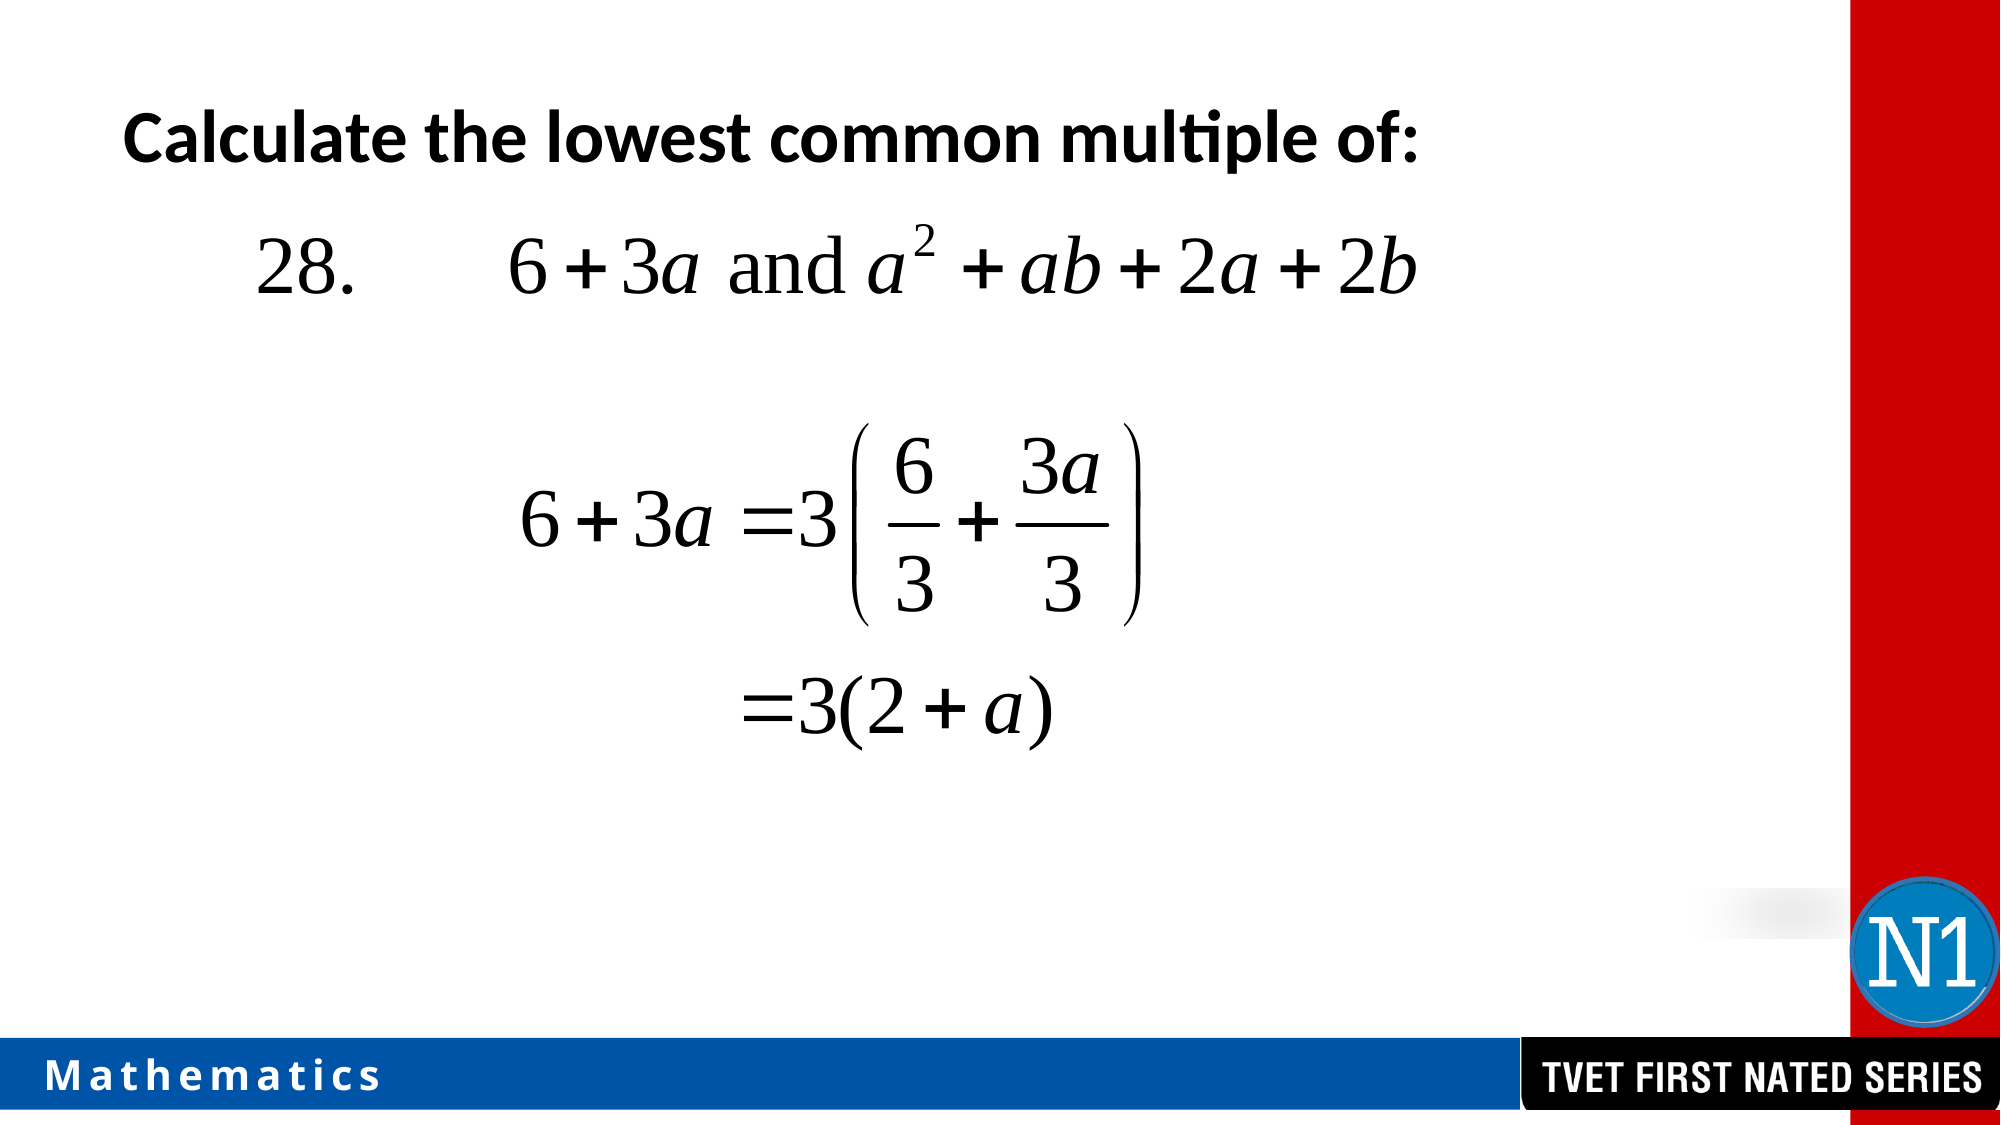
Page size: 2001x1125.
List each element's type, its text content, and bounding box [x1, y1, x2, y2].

list Calculate the lowest common multiple of: [108, 90, 1798, 233]
picture [1942, 918, 1975, 986]
picture [1870, 918, 1938, 986]
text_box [242, 203, 1434, 315]
picture [1520, 1037, 2000, 1110]
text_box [507, 406, 1168, 768]
